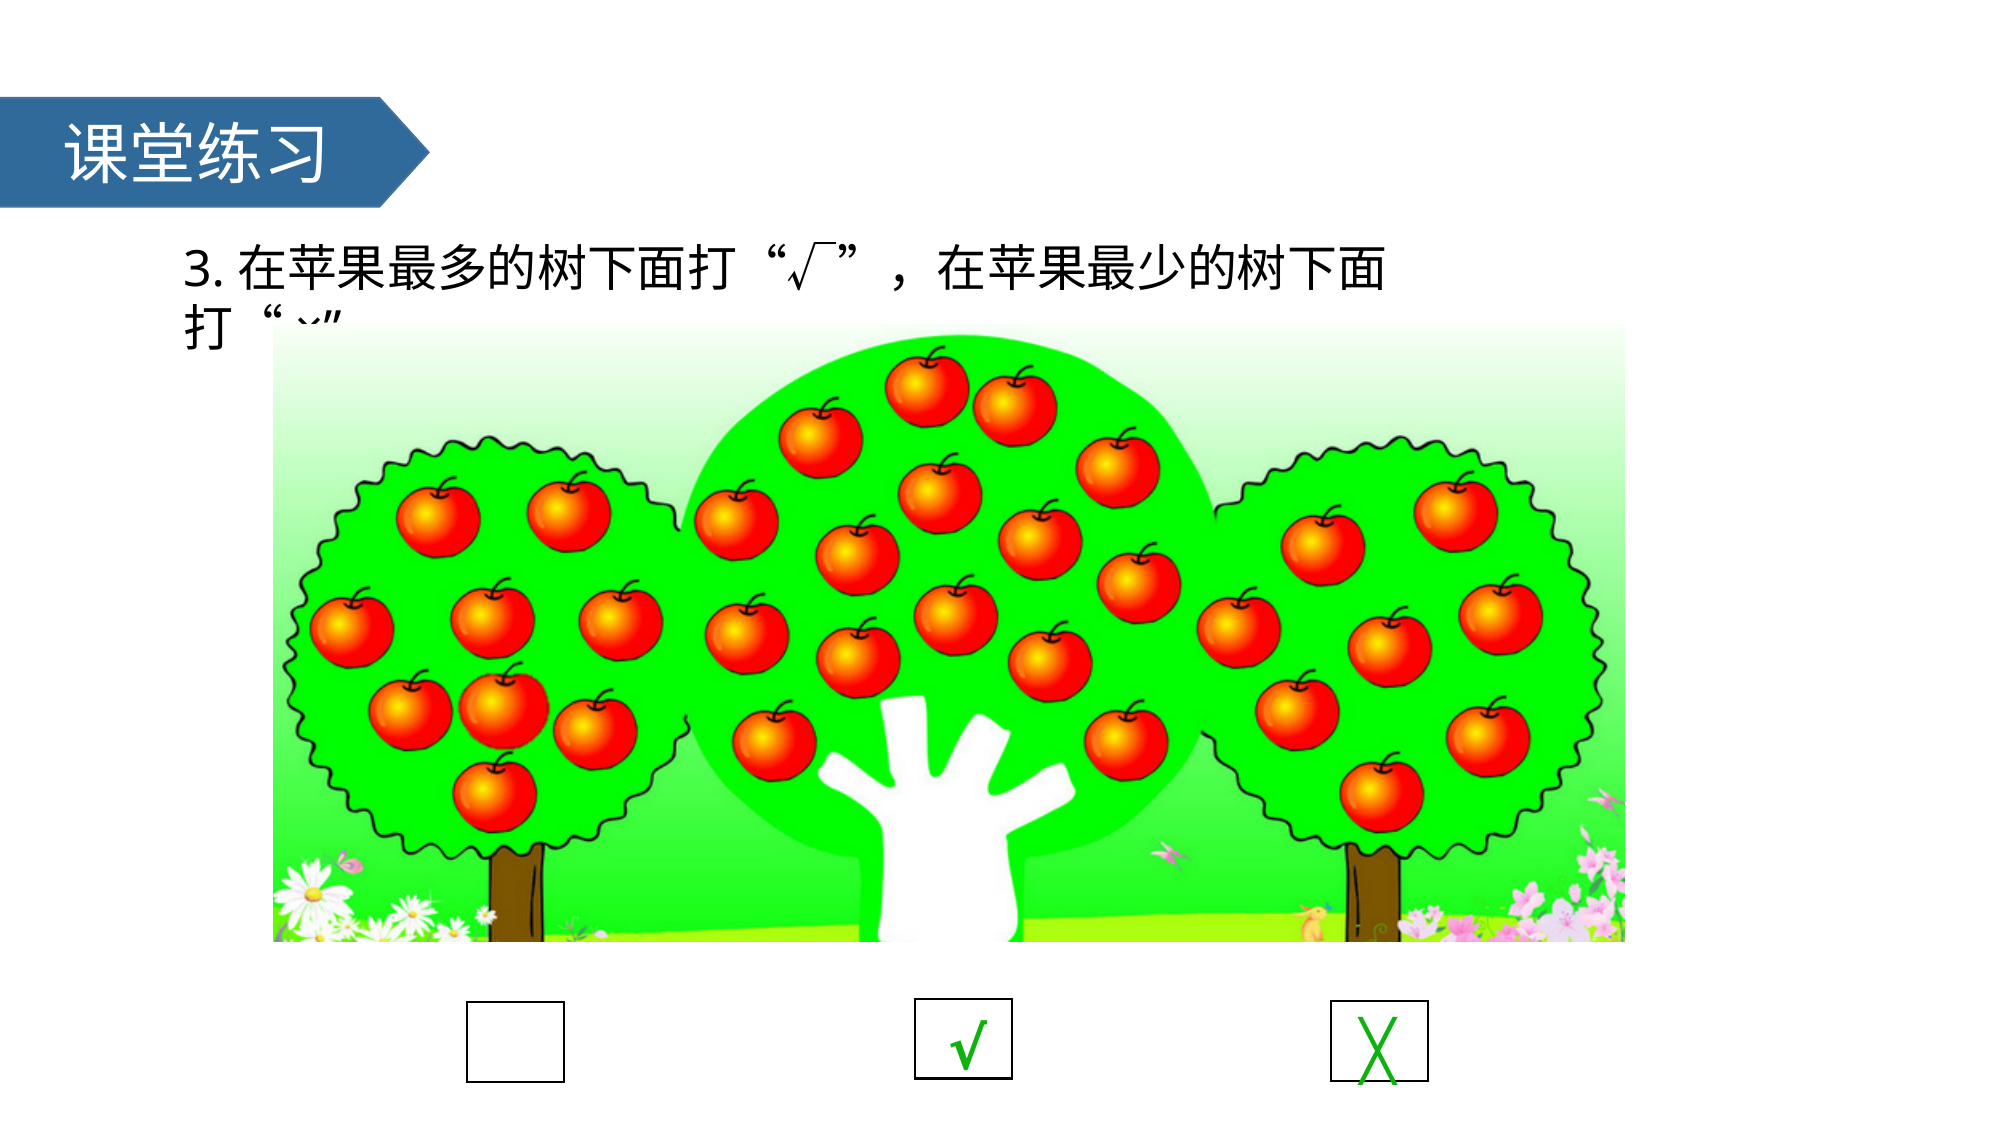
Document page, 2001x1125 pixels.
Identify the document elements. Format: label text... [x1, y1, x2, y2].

text_box 3.在苹果最多的树下面打“√”，在苹果最少的树下面打“×”。 [168, 228, 1571, 364]
text_box √ [933, 1003, 1003, 1089]
text_box ╳ [1345, 1005, 1443, 1091]
picture [273, 324, 1625, 942]
text_box 课堂练习 [0, 98, 429, 207]
text_box [1330, 1000, 1429, 1082]
text_box [914, 998, 1013, 1080]
text_box [466, 1001, 565, 1083]
